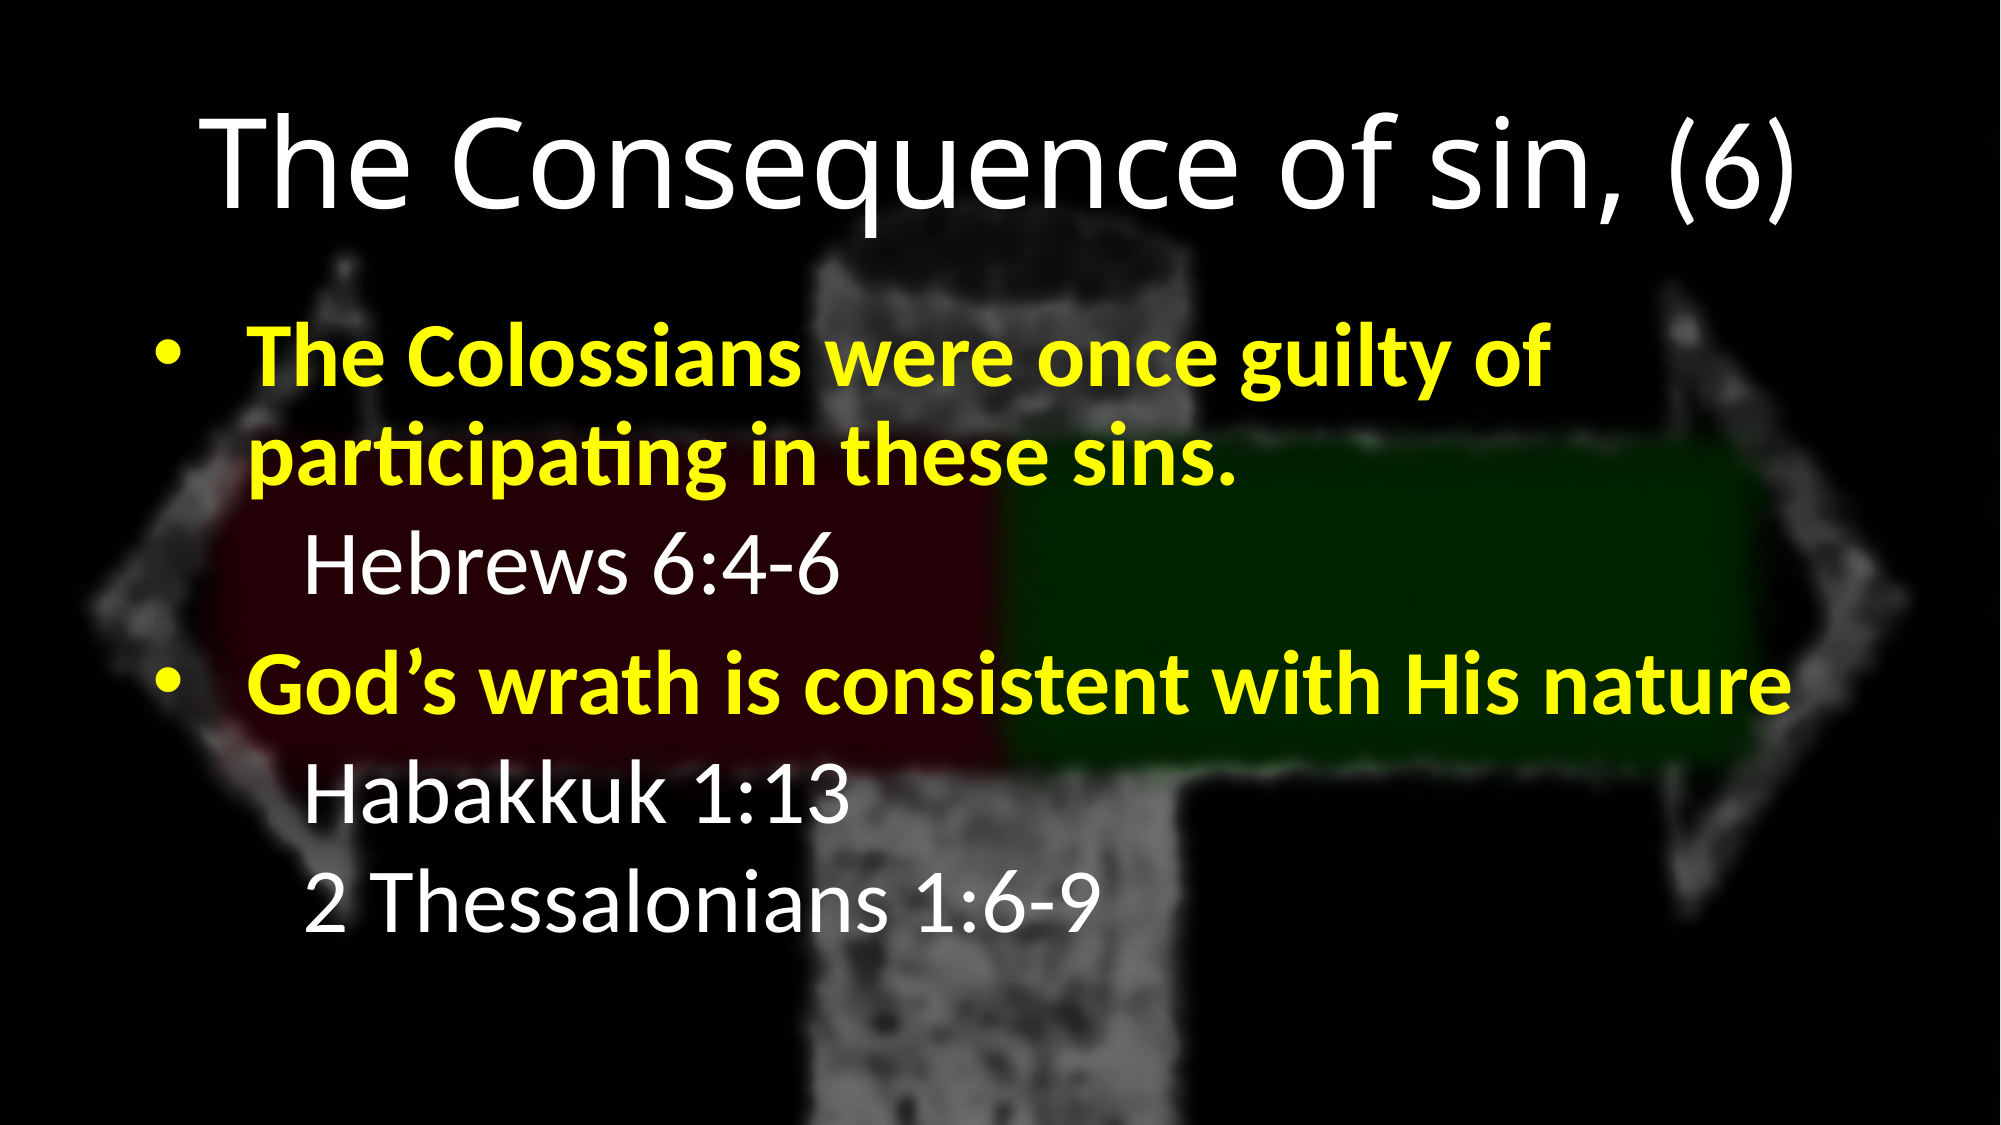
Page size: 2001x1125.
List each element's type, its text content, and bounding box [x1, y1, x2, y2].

picture [0, 0, 2001, 1125]
title The Consequence of sin, (6) [137, 59, 1863, 278]
list The Colossians were once guilty of participating in these sins. Hebrews 6:4-6 God’s wrath is consistent with His nature Habakkuk 1:13 2 Thessalonians 1:6-9 [137, 299, 1863, 1014]
